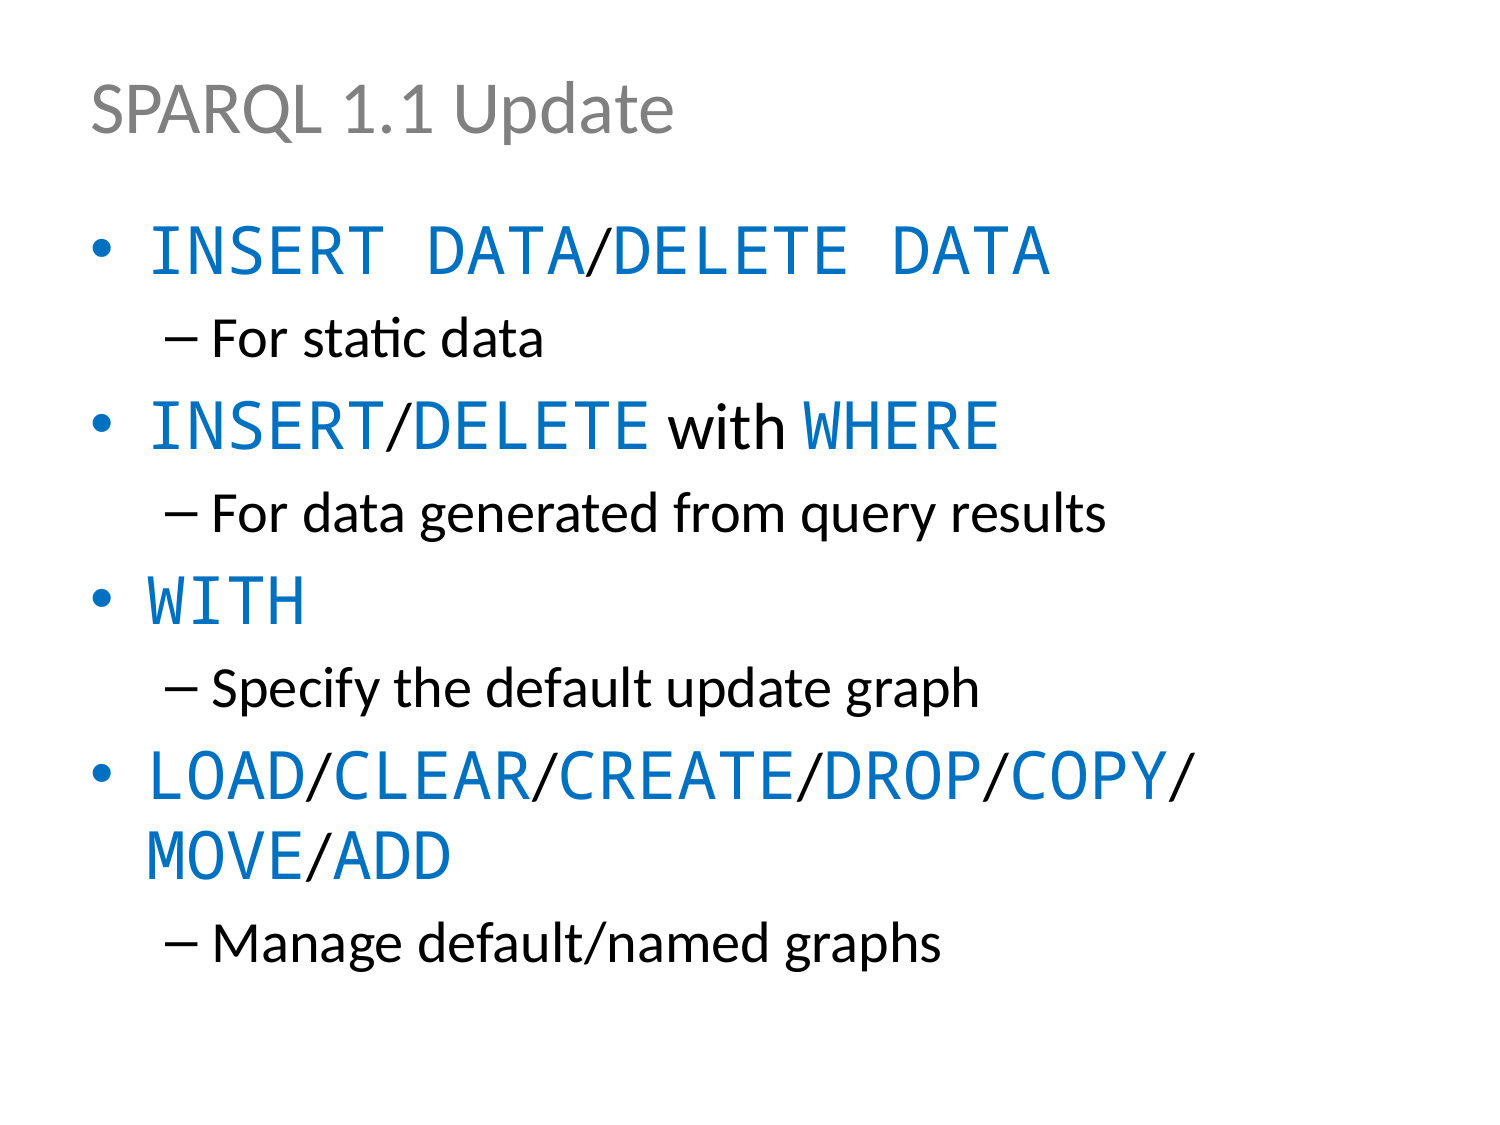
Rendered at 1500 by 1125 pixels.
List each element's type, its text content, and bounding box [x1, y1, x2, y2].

list INSERT DATA/DELETE DATA For static data INSERT/DELETE with WHERE For data generated from query results WITH Specify the default update graph LOAD/CLEAR/CREATE/DROP/COPY/MOVE/ADD Manage default/named graphs [75, 200, 1425, 1005]
title SPARQL 1.1 Update [75, 45, 1425, 163]
